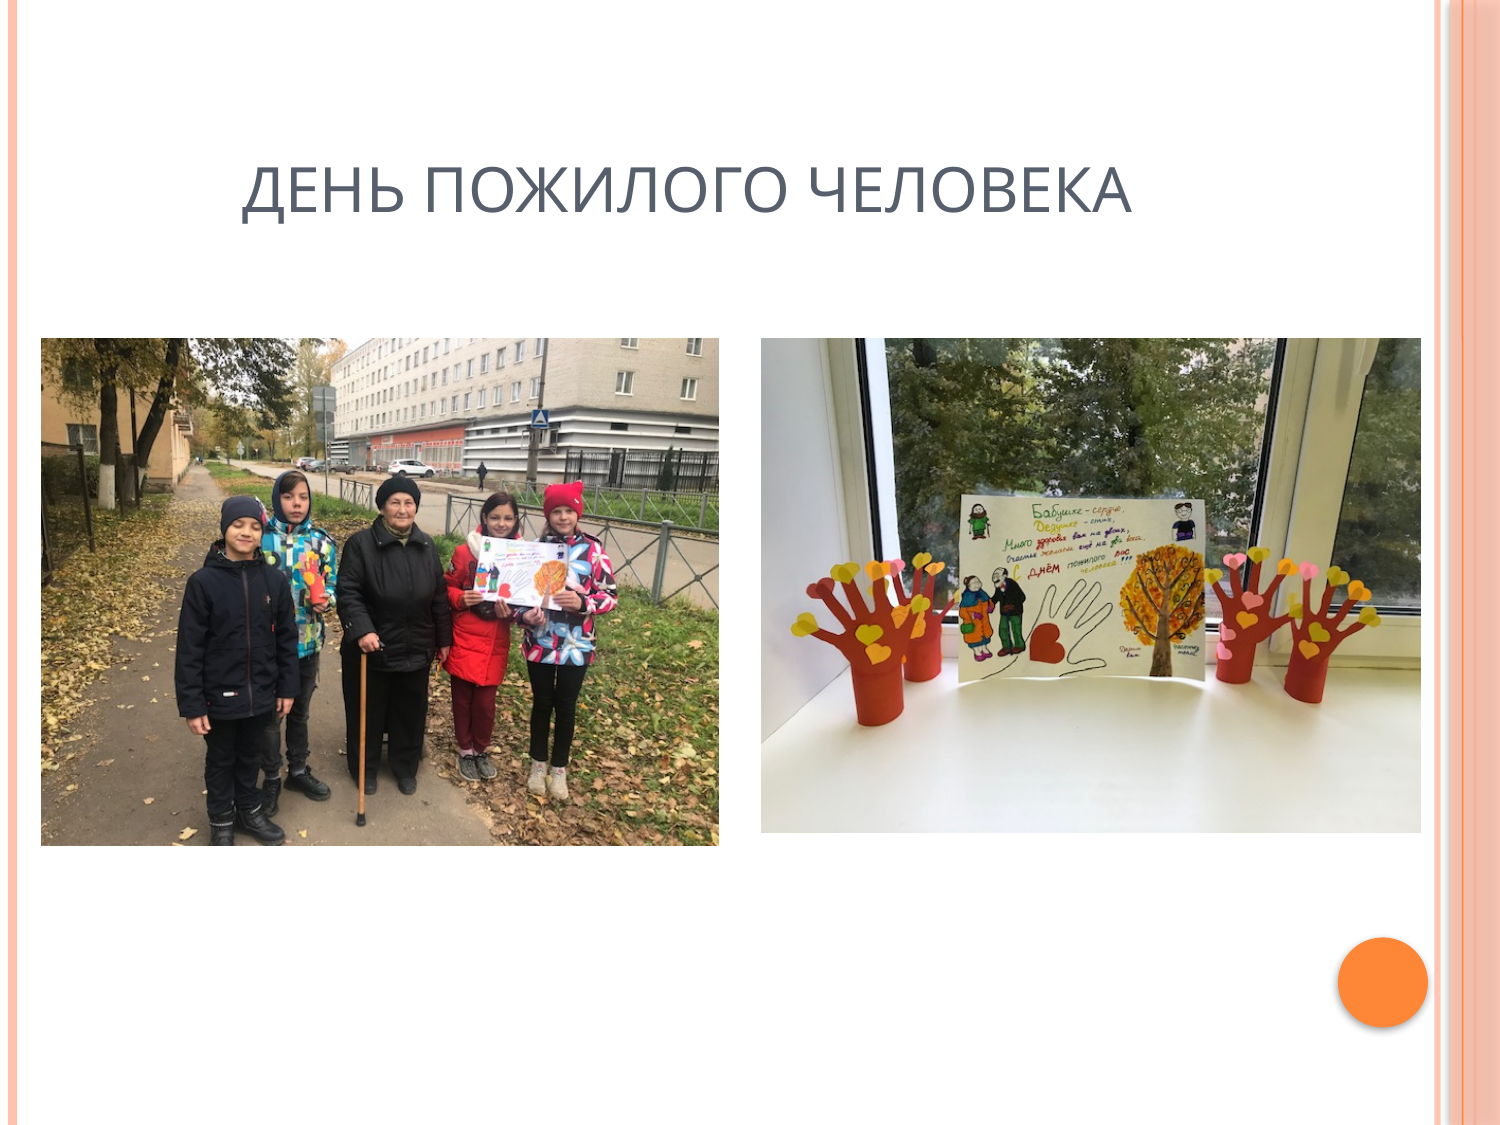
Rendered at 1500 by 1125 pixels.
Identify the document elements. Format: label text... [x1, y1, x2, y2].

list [761, 337, 1422, 833]
title День Пожилого человека [75, 45, 1300, 233]
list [40, 337, 719, 847]
